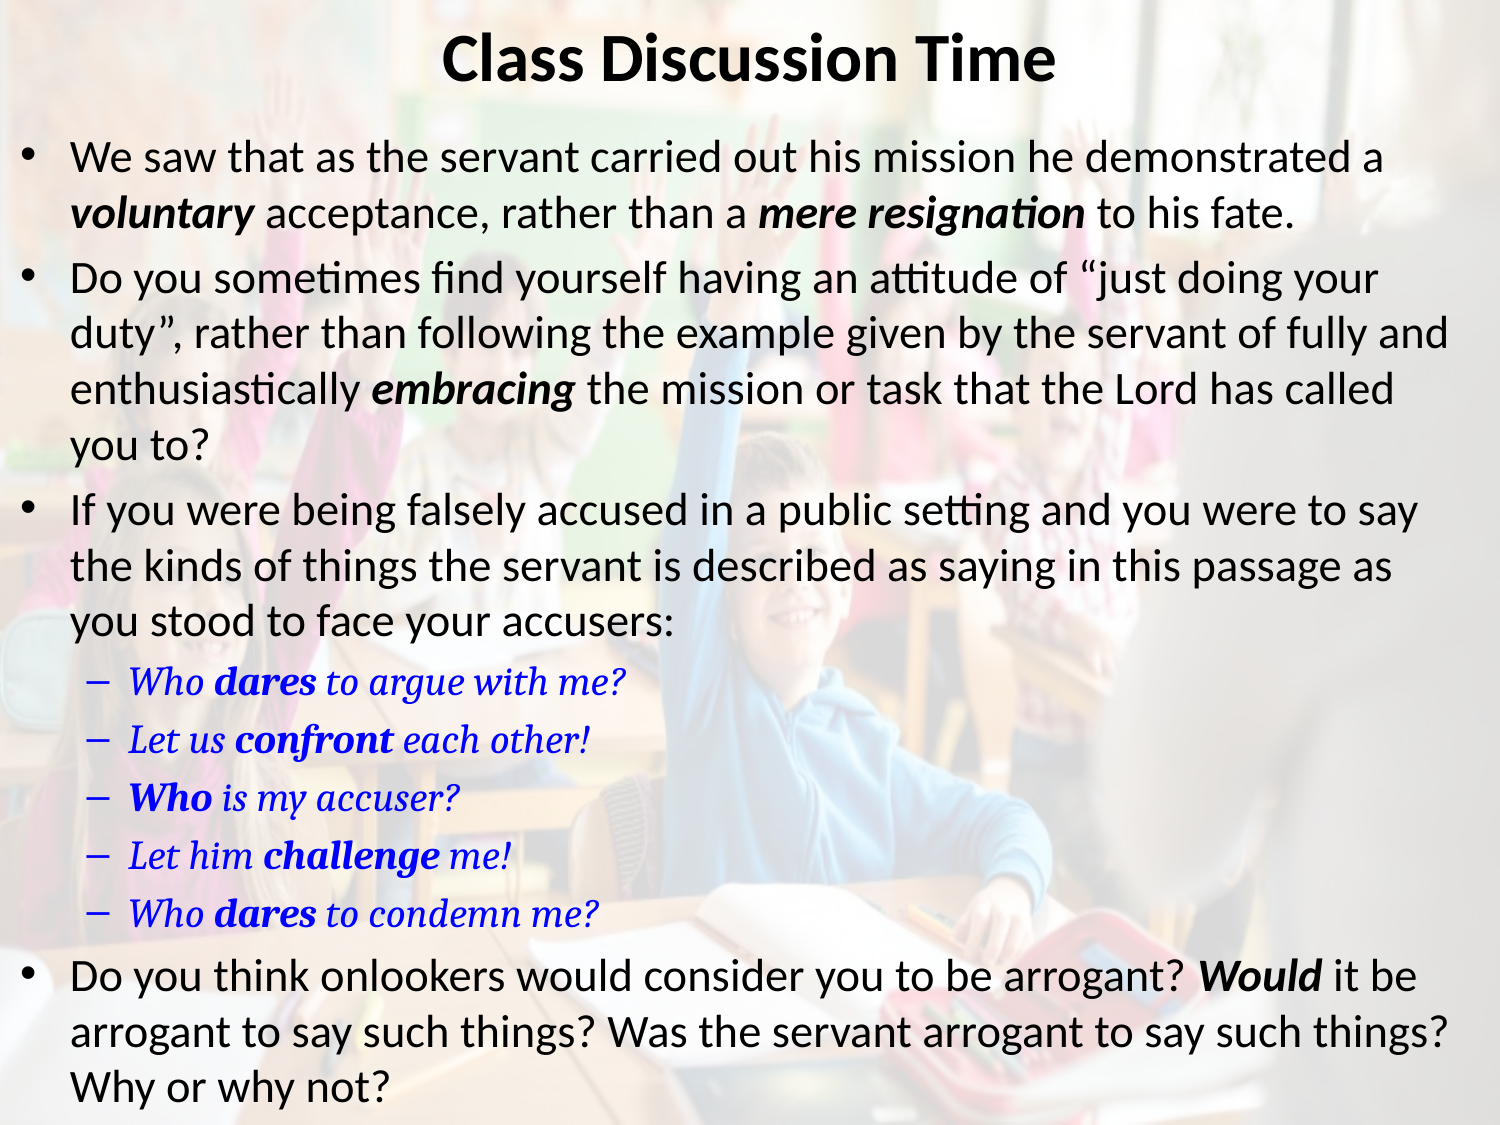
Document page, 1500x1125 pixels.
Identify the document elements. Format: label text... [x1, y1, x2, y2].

list We saw that as the servant carried out his mission he demonstrated a voluntary acceptance, rather than a mere resignation to his fate. Do you sometimes find yourself having an attitude of “just doing your duty”, rather than following the example given by the servant of fully and enthusiastically embracing the mission or task that the Lord has called you to? If you were being falsely accused in a public setting and you were to say the kinds of things the servant is described as saying in this passage as you stood to face your accusers: Who dares to argue with me? Let us confront each other! Who is my accuser? Let him challenge me! Who dares to condemn me? Do you think onlookers would consider you to be arrogant? Would it be arrogant to say such things? Was the servant arrogant to say such things? Why or why not? [5, 118, 1481, 1121]
title Class Discussion Time [0, 4, 1500, 103]
